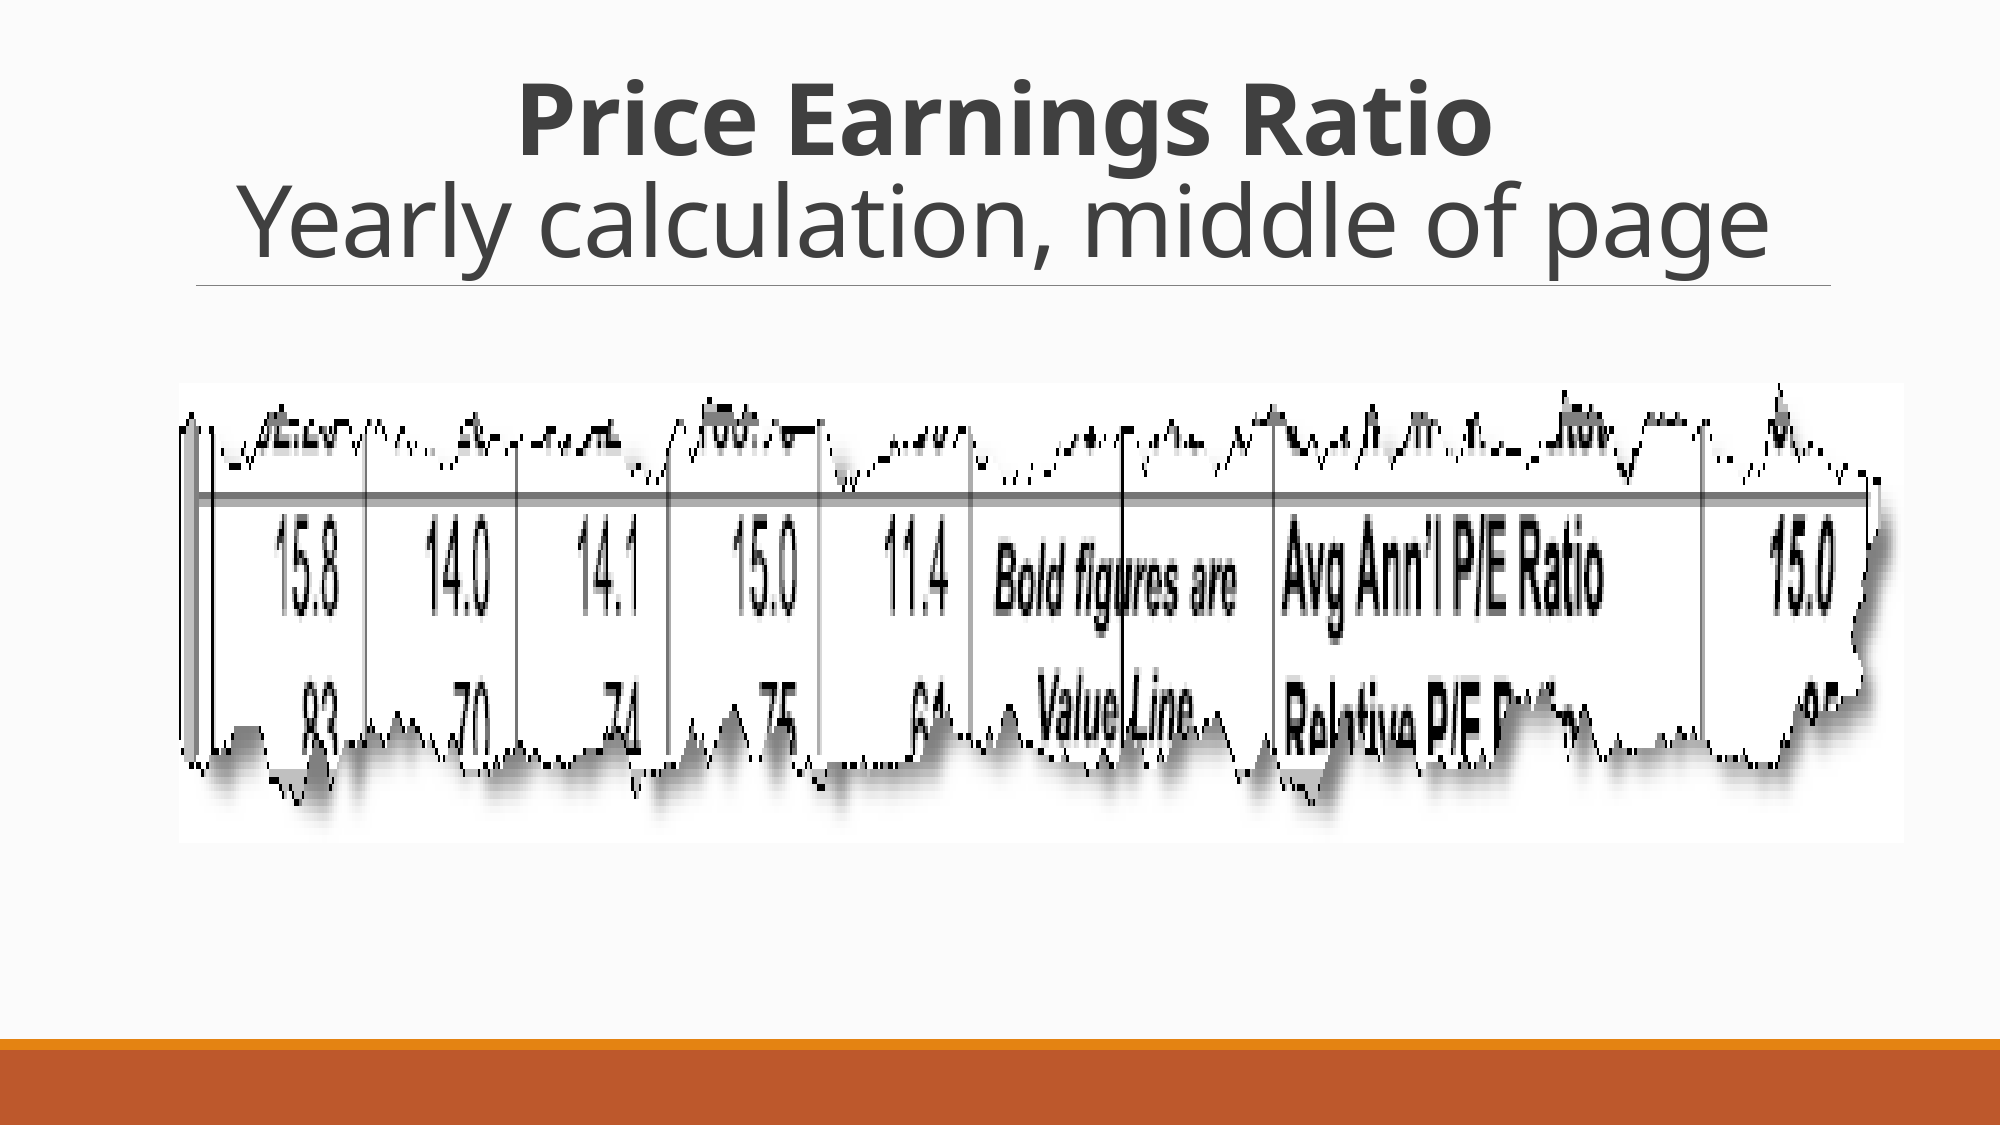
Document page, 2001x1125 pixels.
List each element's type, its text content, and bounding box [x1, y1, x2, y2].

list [179, 382, 1905, 844]
title Price Earnings Ratio Yearly calculation, middle of page [180, 47, 1830, 285]
